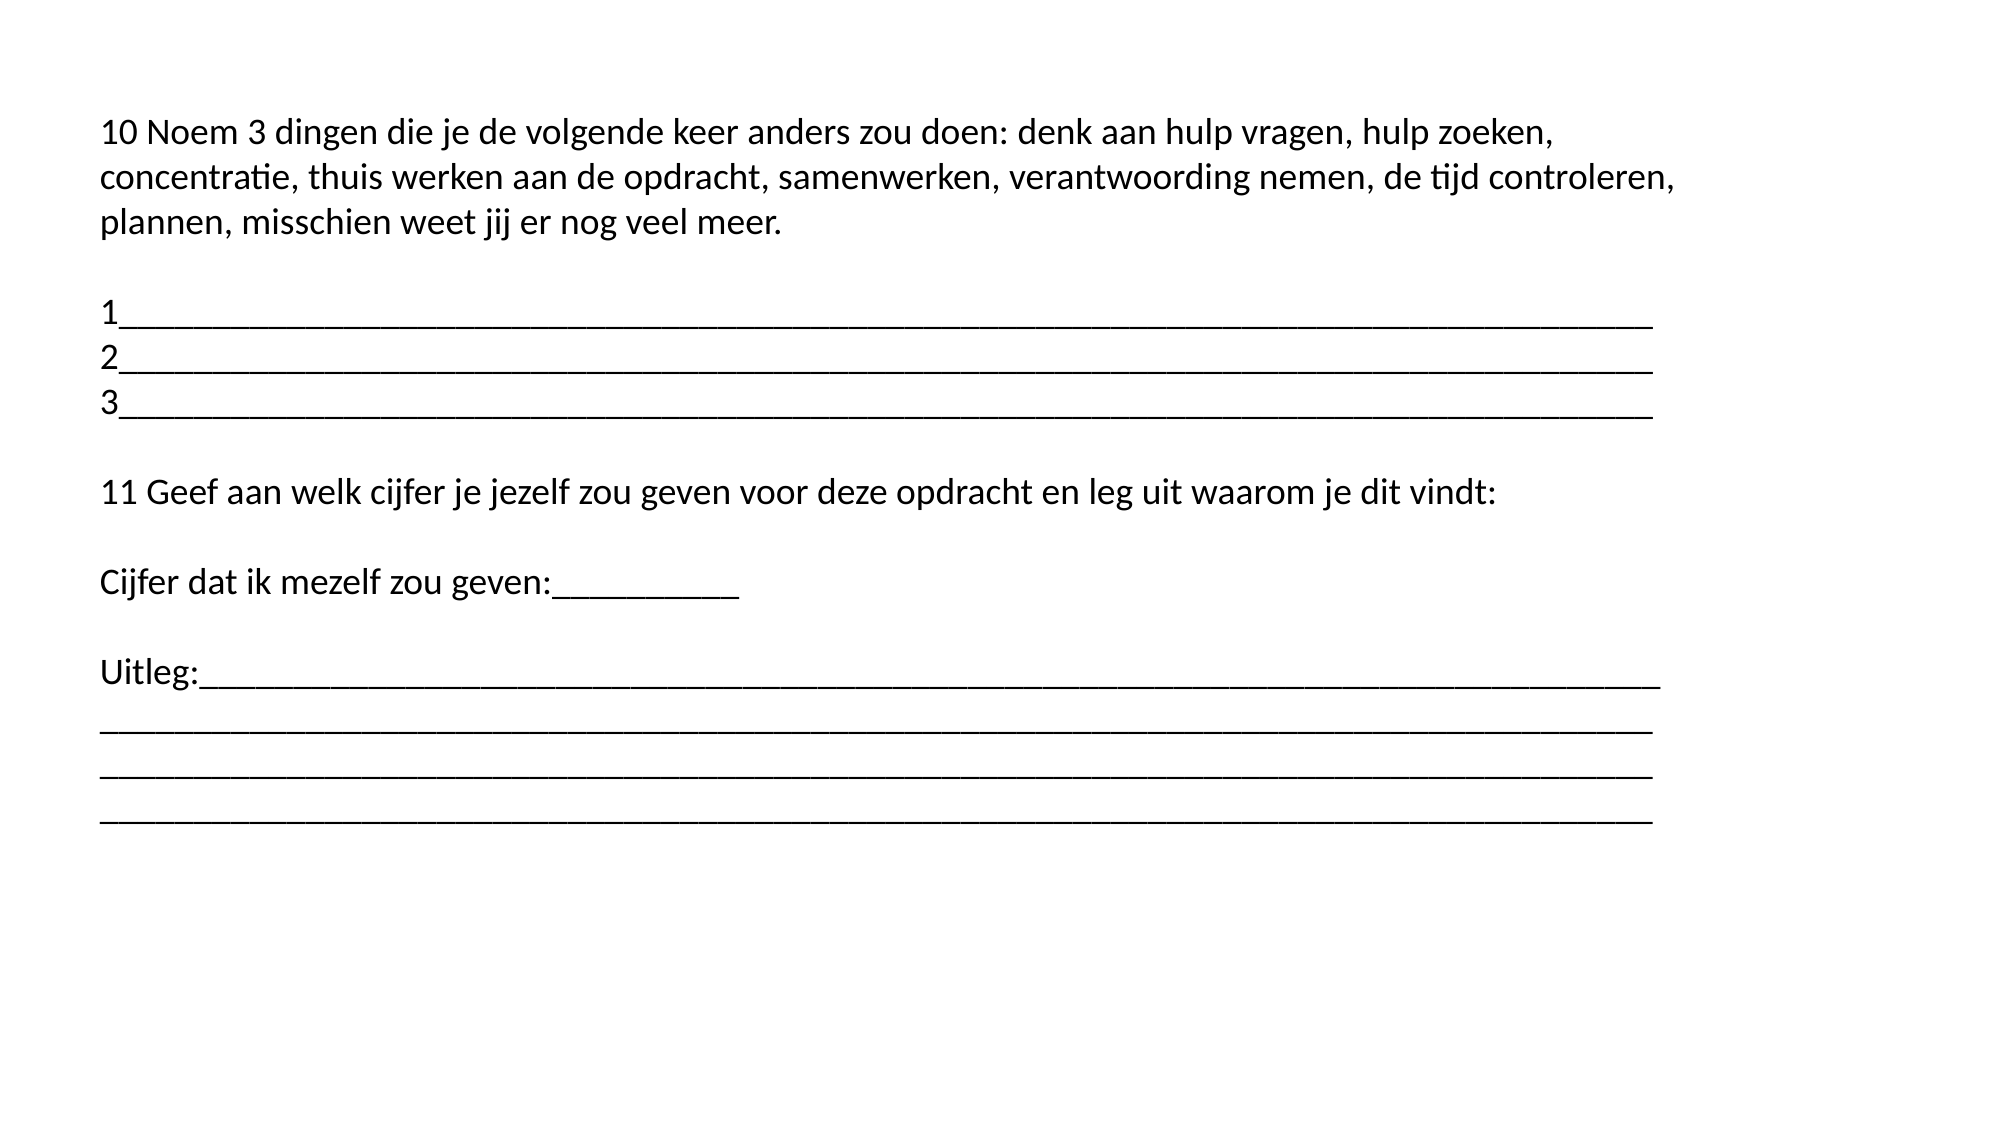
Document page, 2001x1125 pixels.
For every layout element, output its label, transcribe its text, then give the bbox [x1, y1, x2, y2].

text_box 10 Noem 3 dingen die je de volgende keer anders zou doen: denk aan hulp vragen, hulp zoeken, concentratie, thuis werken aan de opdracht, samenwerken, verantwoording nemen, de tijd controleren, plannen, misschien weet jij er nog veel meer. 1__________________________________________________________________________________ 2__________________________________________________________________________________ 3__________________________________________________________________________________ 11 Geef aan welk cijfer je jezelf zou geven voor deze opdracht en leg uit waarom je dit vindt: Cijfer dat ik mezelf zou geven:__________ Uitleg:______________________________________________________________________________ ___________________________________________________________________________________ ___________________________________________________________________________________ ___________________________________________________________________________________ [85, 99, 1747, 835]
